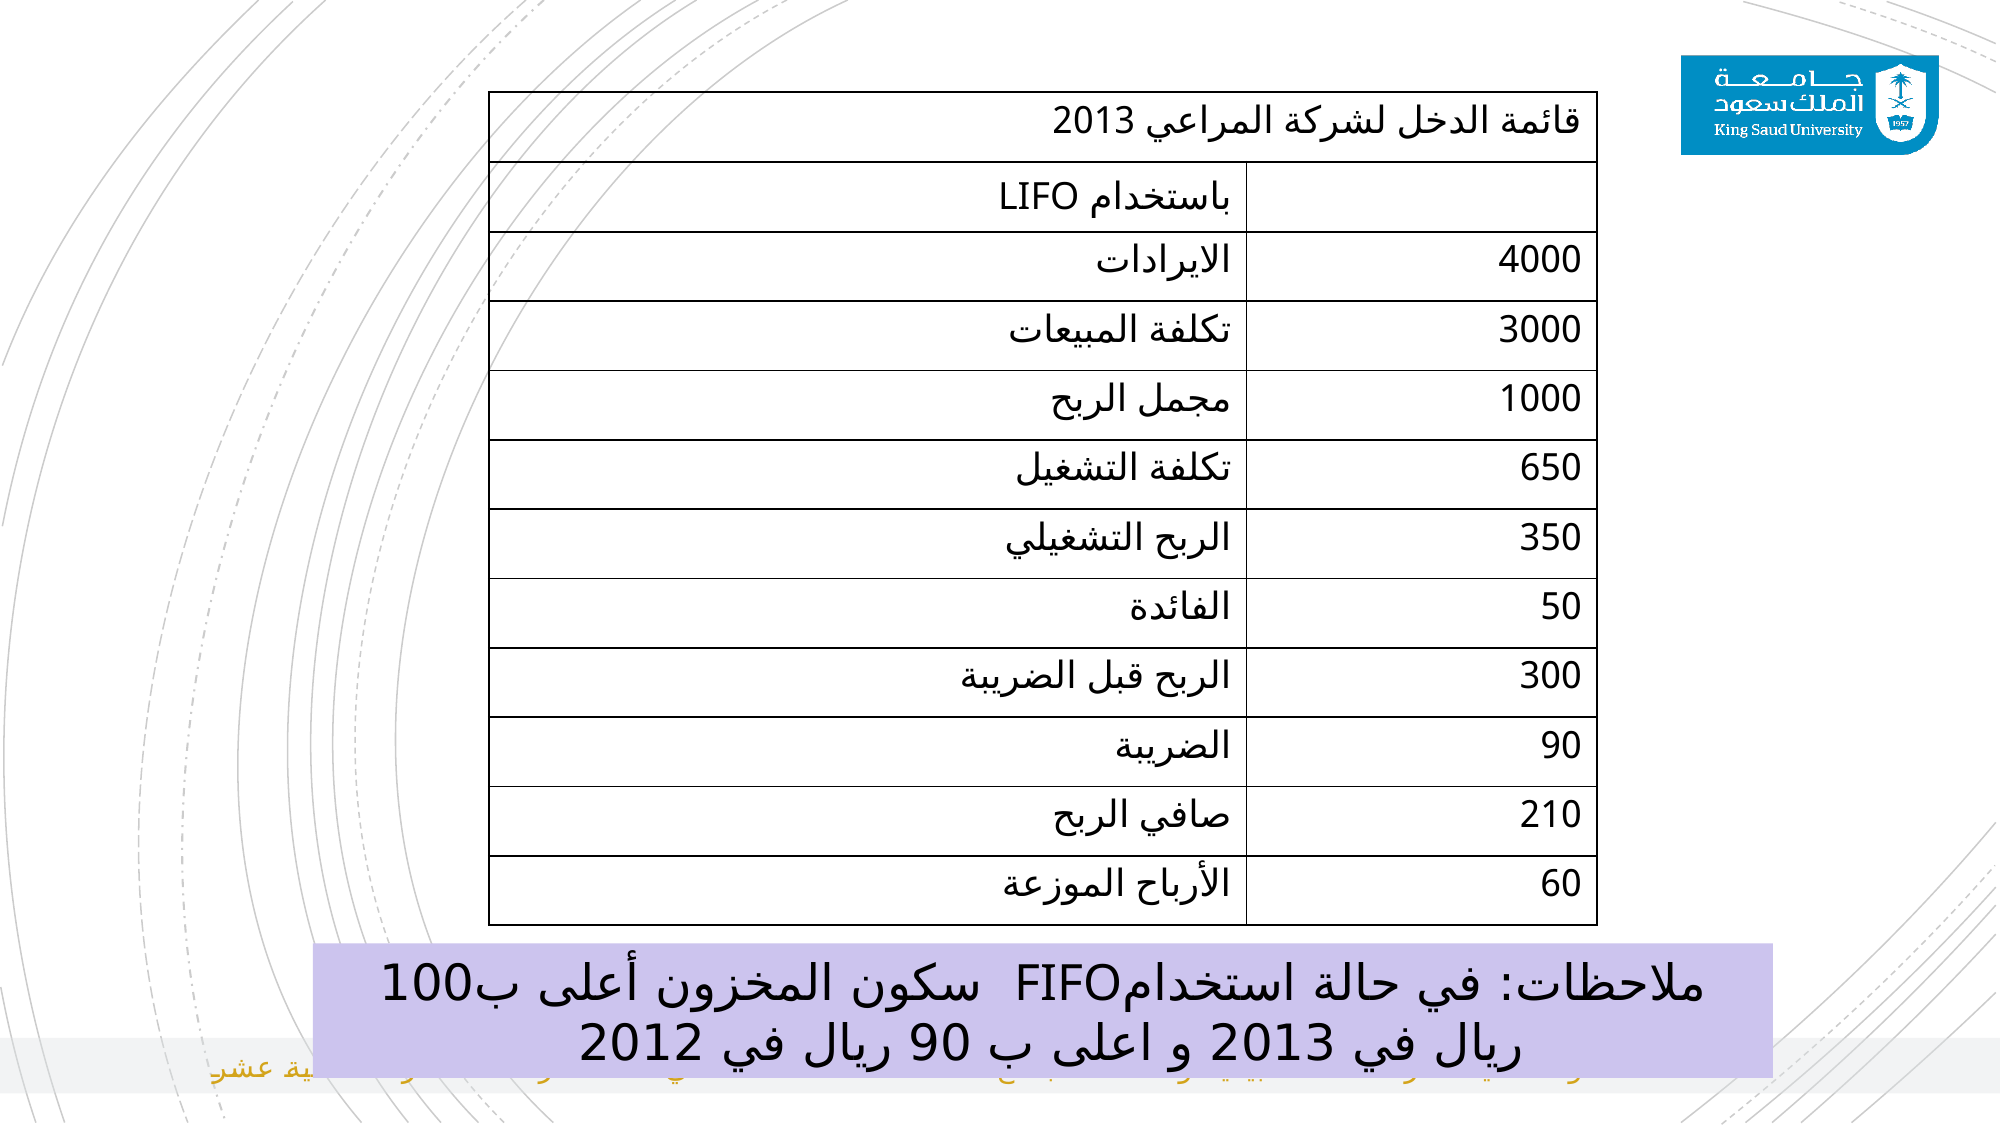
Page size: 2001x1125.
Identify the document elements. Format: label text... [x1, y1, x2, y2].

table_cell الضريبة [490, 718, 1246, 786]
table_cell 210 [1247, 787, 1596, 855]
picture [1669, 44, 1950, 163]
table_cell 50 [1247, 579, 1596, 647]
table_cell 300 [1247, 649, 1596, 716]
table_cell باستخدام LIFO [490, 163, 1246, 231]
table_cell تكلفة التشغيل [490, 441, 1246, 508]
text_box ملاحظات: في حالة استخدامFIFO سكون المخزون أعلى ب100 ريال في 2013 و اعلى ب 90 ريال في 2012 [312, 943, 1773, 1078]
table_cell صافي الربح [490, 787, 1246, 855]
table_cell 60 [1247, 857, 1596, 924]
table_cell 1000 [1247, 371, 1596, 439]
text_box جامعة الملك سعود – كلية الدراسات التطبيقية وخدمة المجتمع – 2411مال – مقدمة في الاستثمار– المحاضرة الحادية عشر [0, 1037, 2000, 1095]
table_cell 3000 [1247, 302, 1596, 370]
table_cell 90 [1247, 718, 1596, 786]
table_cell الأرباح الموزعة [490, 857, 1246, 924]
table_cell الربح التشغيلي [490, 510, 1246, 578]
table_header قائمة الدخل لشركة المراعي 2013 [490, 93, 1596, 161]
table_cell الايرادات [490, 233, 1246, 300]
table_cell مجمل الربح [490, 371, 1246, 439]
table_cell 350 [1247, 510, 1596, 578]
table_cell [1247, 163, 1596, 231]
table_cell الفائدة [490, 579, 1246, 647]
table_cell 4000 [1247, 233, 1596, 300]
table_cell 650 [1247, 441, 1596, 508]
table_cell تكلفة المبيعات [490, 302, 1246, 370]
table_cell الربح قبل الضريبة [490, 649, 1246, 716]
